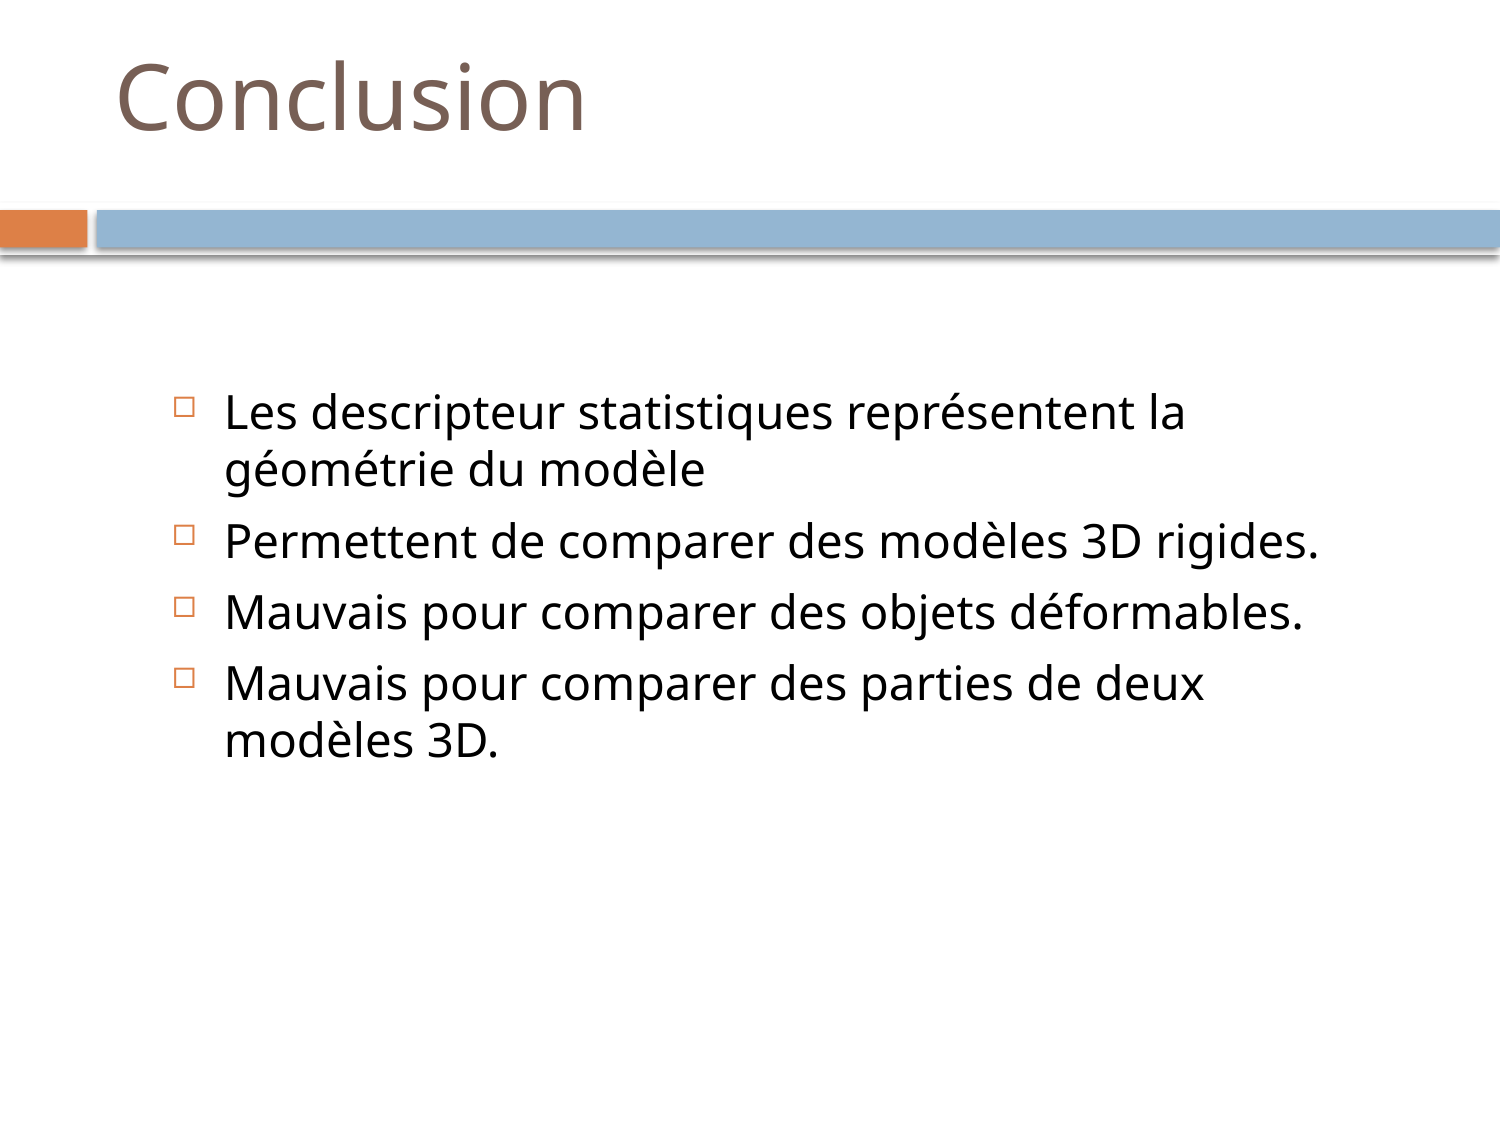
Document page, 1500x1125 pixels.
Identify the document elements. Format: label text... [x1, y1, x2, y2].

list Les descripteur statistiques représentent la géométrie du modèle Permettent de comparer des modèles 3D rigides. Mauvais pour comparer des objets déformables. Mauvais pour comparer des parties de deux modèles 3D. [112, 375, 1388, 775]
slide_number 60 [0, 208, 88, 249]
title Conclusion [99, 0, 1375, 188]
